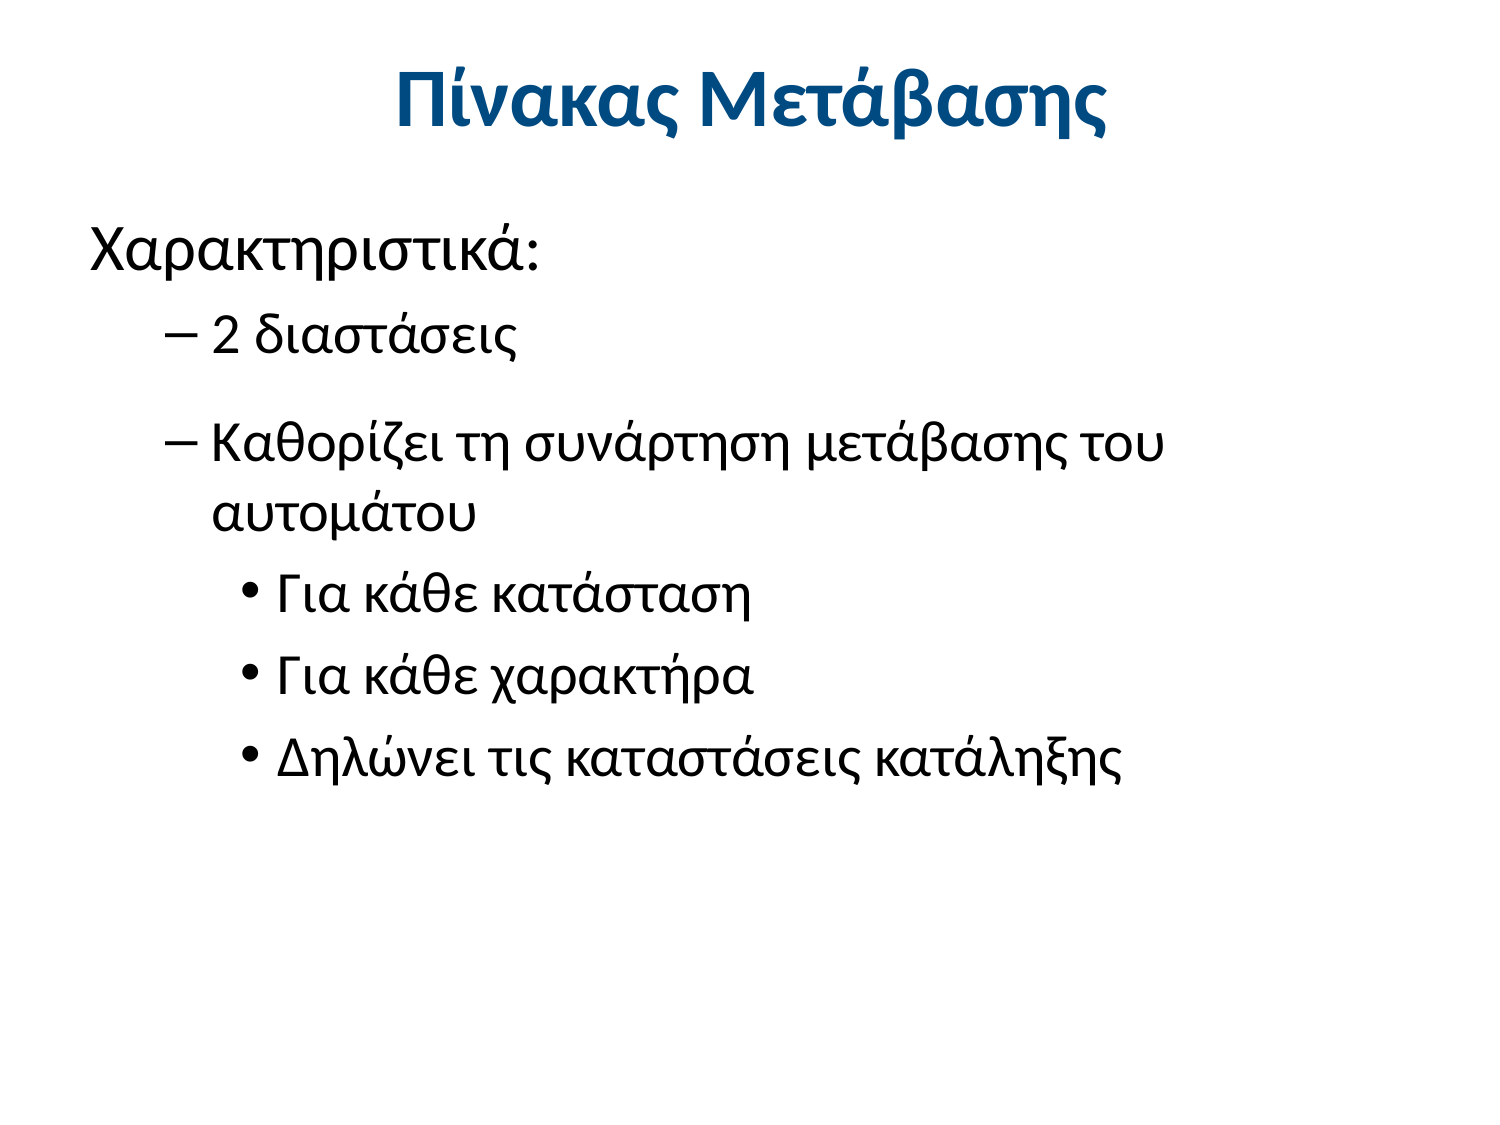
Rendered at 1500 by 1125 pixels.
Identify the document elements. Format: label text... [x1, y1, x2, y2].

title Πίνακας Μετάβασης [76, 19, 1427, 169]
list Χαρακτηριστικά: 2 διαστάσεις Καθορίζει τη συνάρτηση μετάβασης του αυτομάτου Για κάθε κατάσταση Για κάθε χαρακτήρα Δηλώνει τις καταστάσεις κατάληξης [75, 196, 1425, 1024]
